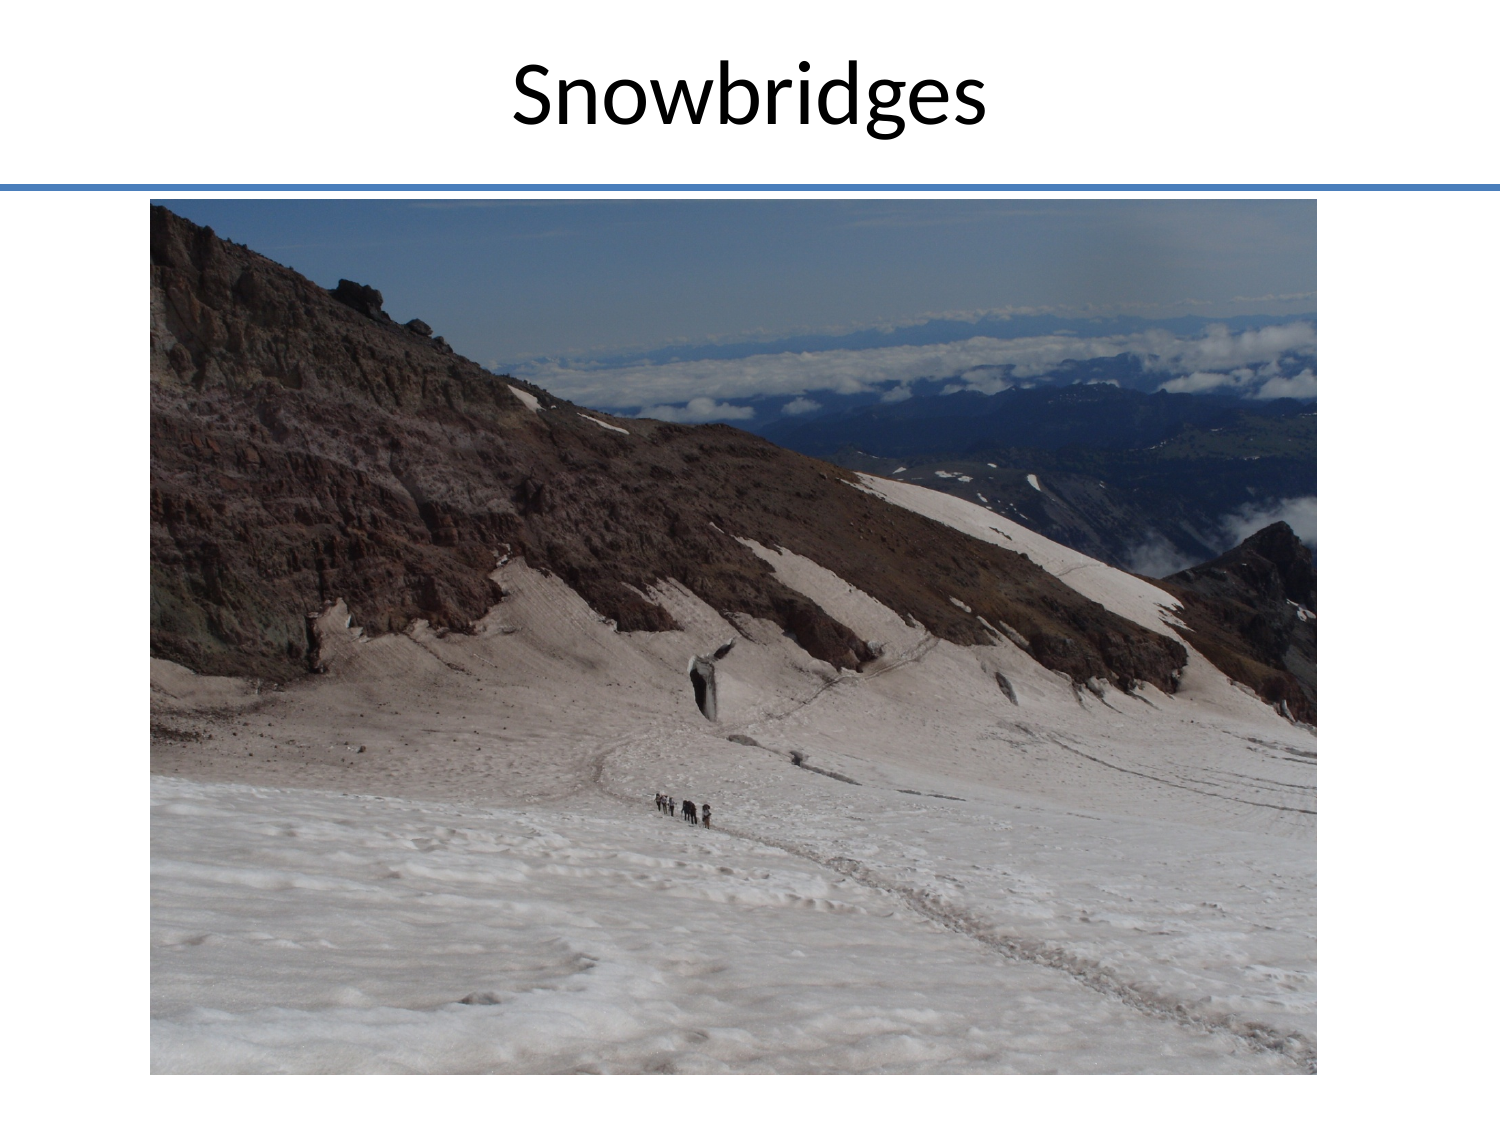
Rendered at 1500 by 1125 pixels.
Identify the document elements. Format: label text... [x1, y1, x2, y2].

picture [149, 199, 1317, 1076]
title Snowbridges [112, 0, 1388, 175]
